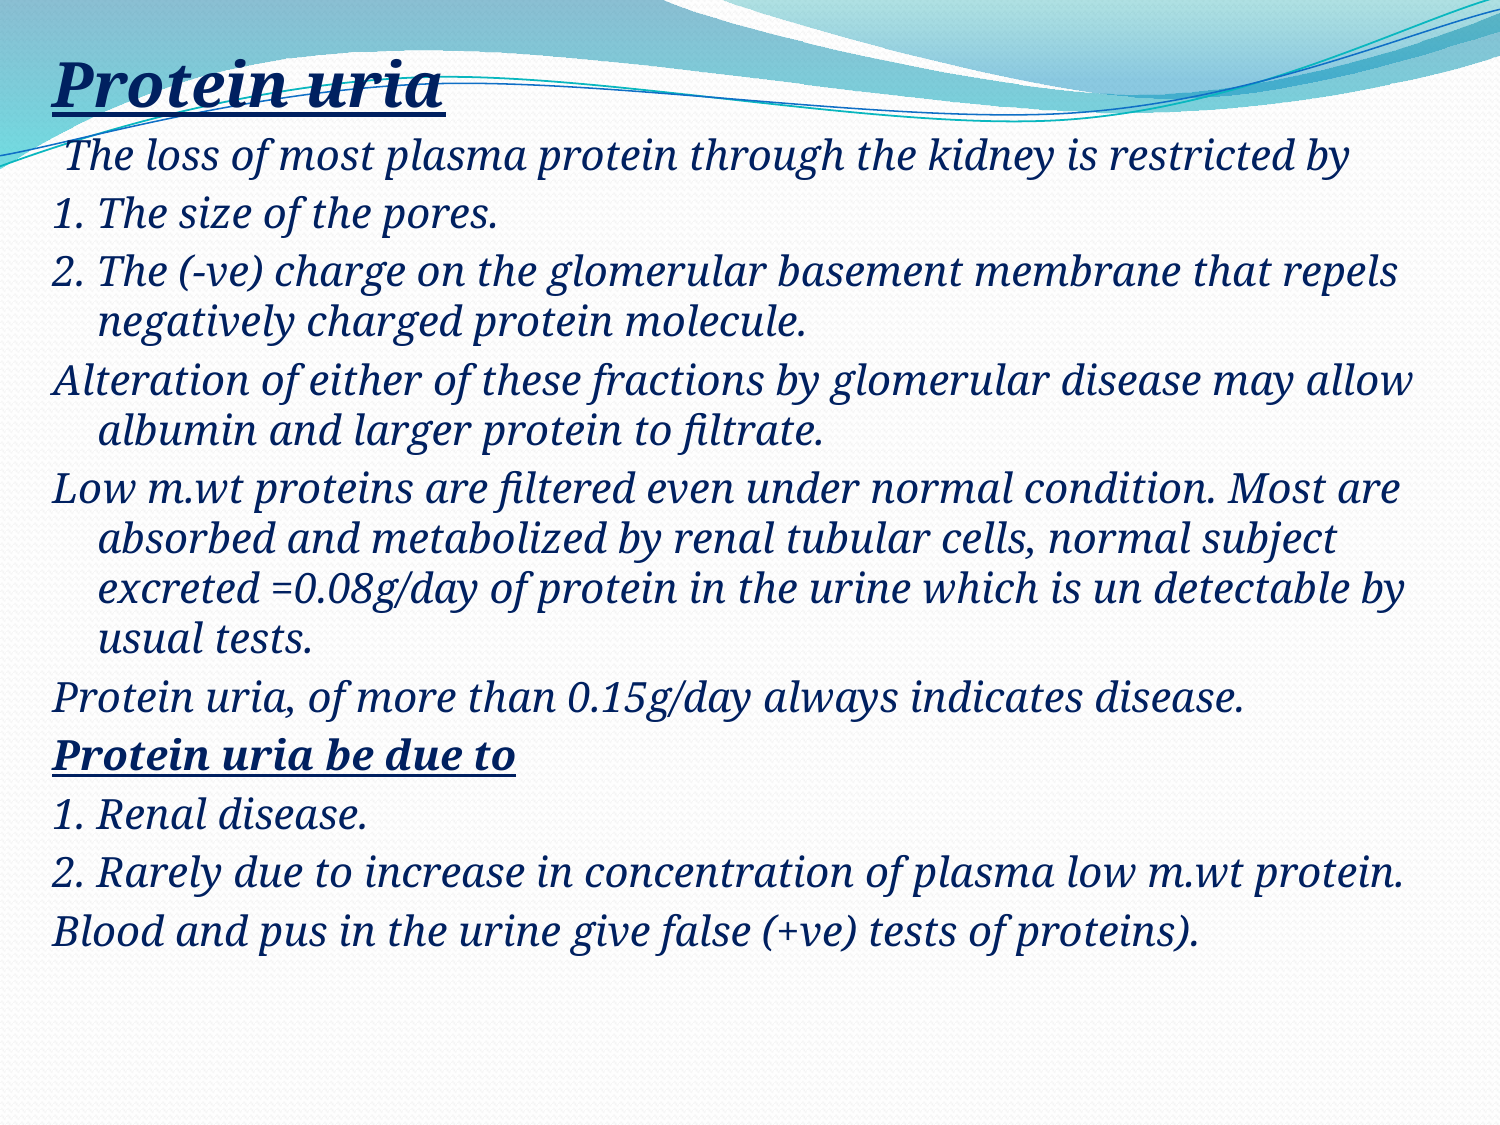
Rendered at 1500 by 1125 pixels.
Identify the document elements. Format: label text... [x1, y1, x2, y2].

list Protein uria The loss of most plasma protein through the kidney is restricted by 1. The size of the pores. 2. The (-ve) charge on the glomerular basement membrane that repels negatively charged protein molecule. Alteration of either of these fractions by glomerular disease may allow albumin and larger protein to filtrate. Low m.wt proteins are filtered even under normal condition. Most are absorbed and metabolized by renal tubular cells, normal subject excreted =0.08g/day of protein in the urine which is un detectable by usual tests. Protein uria, of more than 0.15g/day always indicates disease. Protein uria be due to 1. Renal disease. 2. Rarely due to increase in concentration of plasma low m.wt protein. Blood and pus in the urine give false (+ve) tests of proteins). [37, 37, 1438, 1038]
